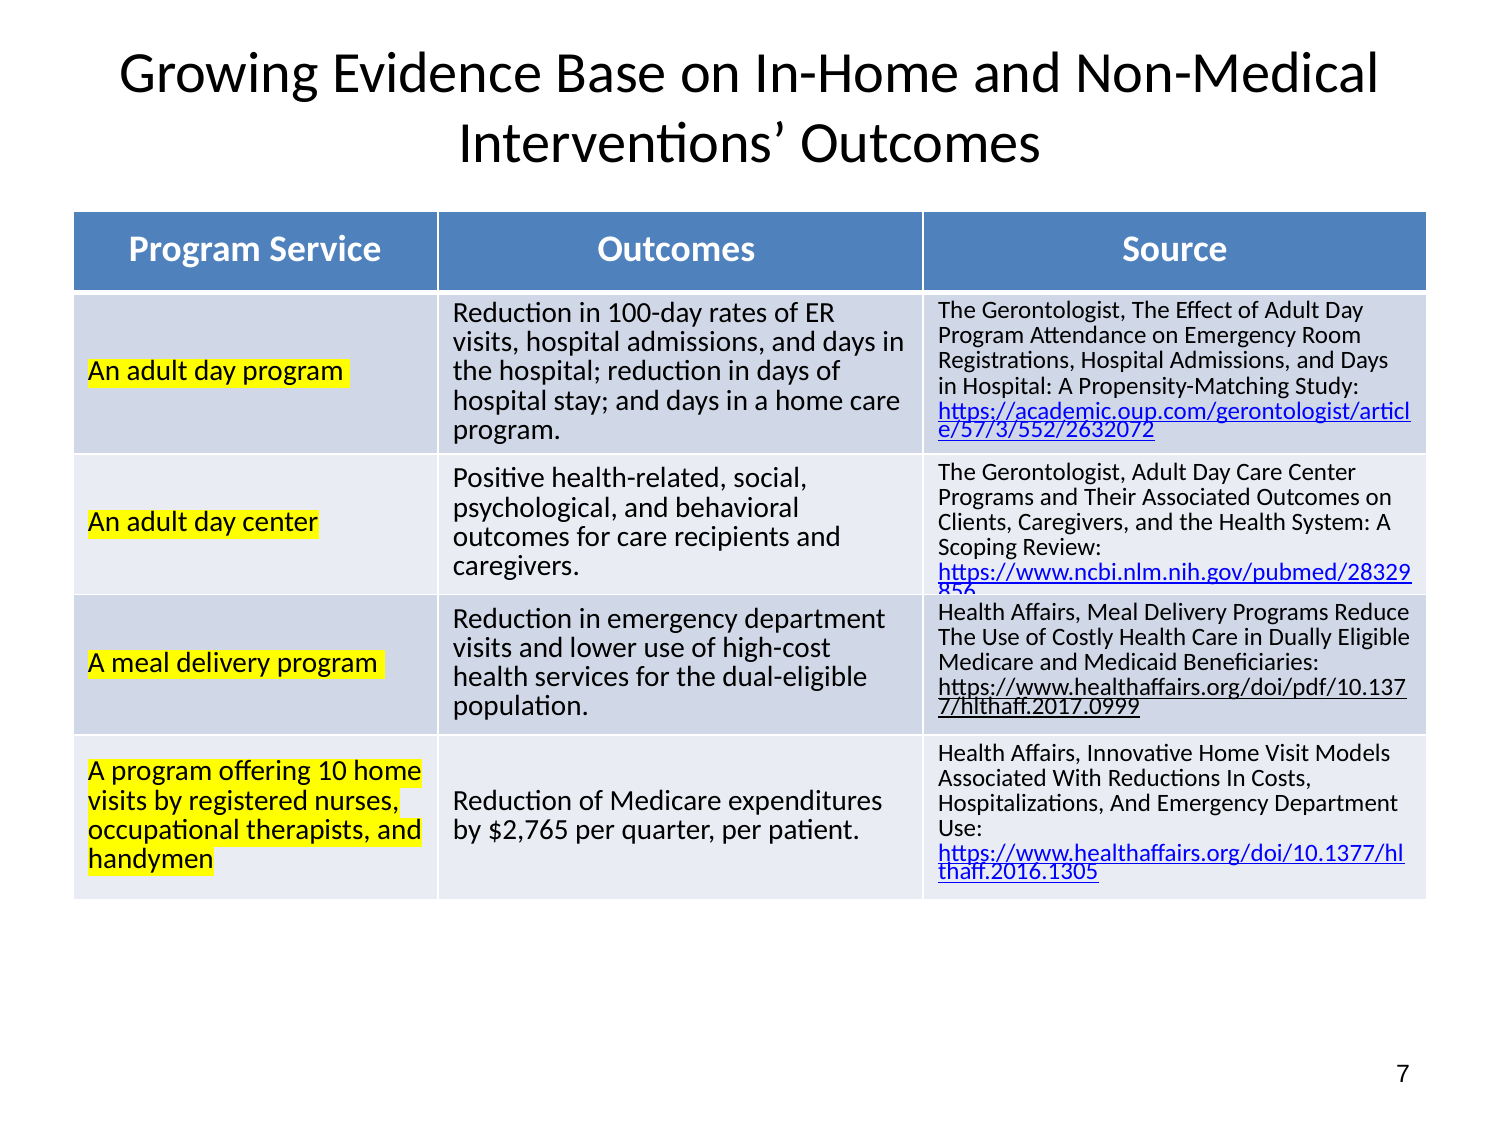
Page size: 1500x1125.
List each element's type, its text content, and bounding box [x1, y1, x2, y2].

table_header Source [924, 212, 1426, 290]
table_cell A meal delivery program [74, 595, 437, 734]
table_cell A program offering 10 home visits by registered nurses, occupational therapists, and handymen [74, 736, 437, 899]
table_header Program Service [74, 212, 437, 290]
table_cell An adult day program [74, 295, 437, 453]
table_cell Reduction of Medicare expenditures by $2,765 per quarter, per patient. [439, 736, 922, 899]
slide_number 7 [1074, 1042, 1425, 1103]
title Growing Evidence Base on In-Home and Non-Medical Interventions’ Outcomes [75, 45, 1425, 163]
table_cell The Gerontologist, The Effect of Adult Day Program Attendance on Emergency Room Registrations, Hospital Admissions, and Days in Hospital: A Propensity-Matching Study: https://academic.oup.com/gerontologist/article/57/3/552/2632072 [924, 295, 1426, 453]
table_cell Health Affairs, Meal Delivery Programs Reduce The Use of Costly Health Care in Dually Eligible Medicare and Medicaid Beneficiaries: https://www.healthaffairs.org/doi/pdf/10.1377/hlthaff.2017.0999 [924, 595, 1426, 734]
table_cell Reduction in 100-day rates of ER visits, hospital admissions, and days in the hospital; reduction in days of hospital stay; and days in a home care program. [439, 295, 922, 453]
table_header Outcomes [439, 212, 922, 290]
table_cell Reduction in emergency department visits and lower use of high-cost health services for the dual-eligible population. [439, 595, 922, 734]
table_cell Positive health-related, social, psychological, and behavioral outcomes for care recipients and caregivers. [439, 455, 922, 594]
table_cell The Gerontologist, Adult Day Care Center Programs and Their Associated Outcomes on Clients, Caregivers, and the Health System: A Scoping Review: https://www.ncbi.nlm.nih.gov/pubmed/28329856 [924, 455, 1426, 594]
table_cell Health Affairs, Innovative Home Visit Models Associated With Reductions In Costs, Hospitalizations, And Emergency Department Use: https://www.healthaffairs.org/doi/10.1377/hlthaff.2016.1305 [924, 736, 1426, 899]
table_cell An adult day center [74, 455, 437, 594]
